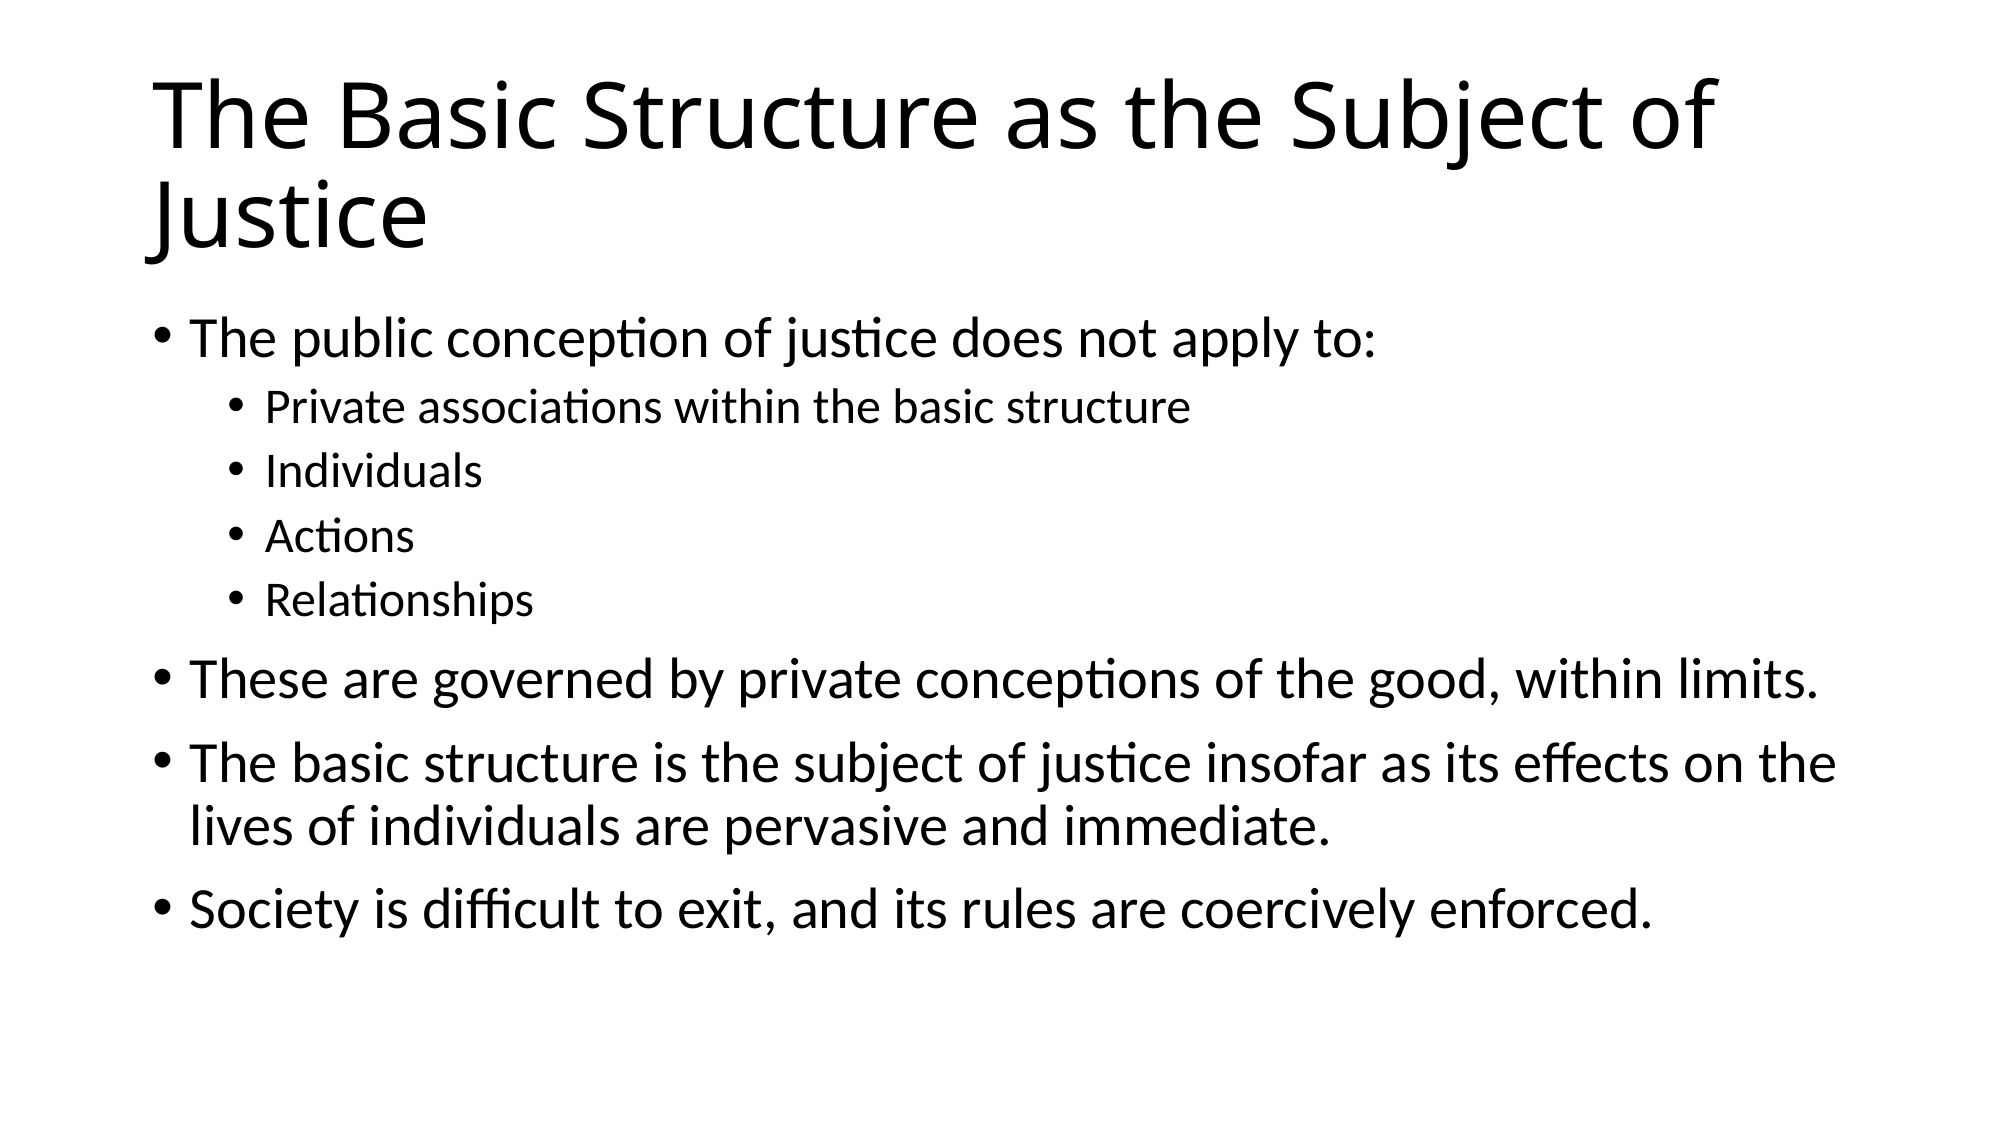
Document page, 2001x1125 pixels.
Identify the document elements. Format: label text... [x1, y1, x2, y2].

list The public conception of justice does not apply to: Private associations within the basic structure Individuals Actions Relationships These are governed by private conceptions of the good, within limits. The basic structure is the subject of justice insofar as its effects on the lives of individuals are pervasive and immediate. Society is difficult to exit, and its rules are coercively enforced. [137, 299, 1863, 1014]
title The Basic Structure as the Subject of Justice [137, 59, 1863, 278]
